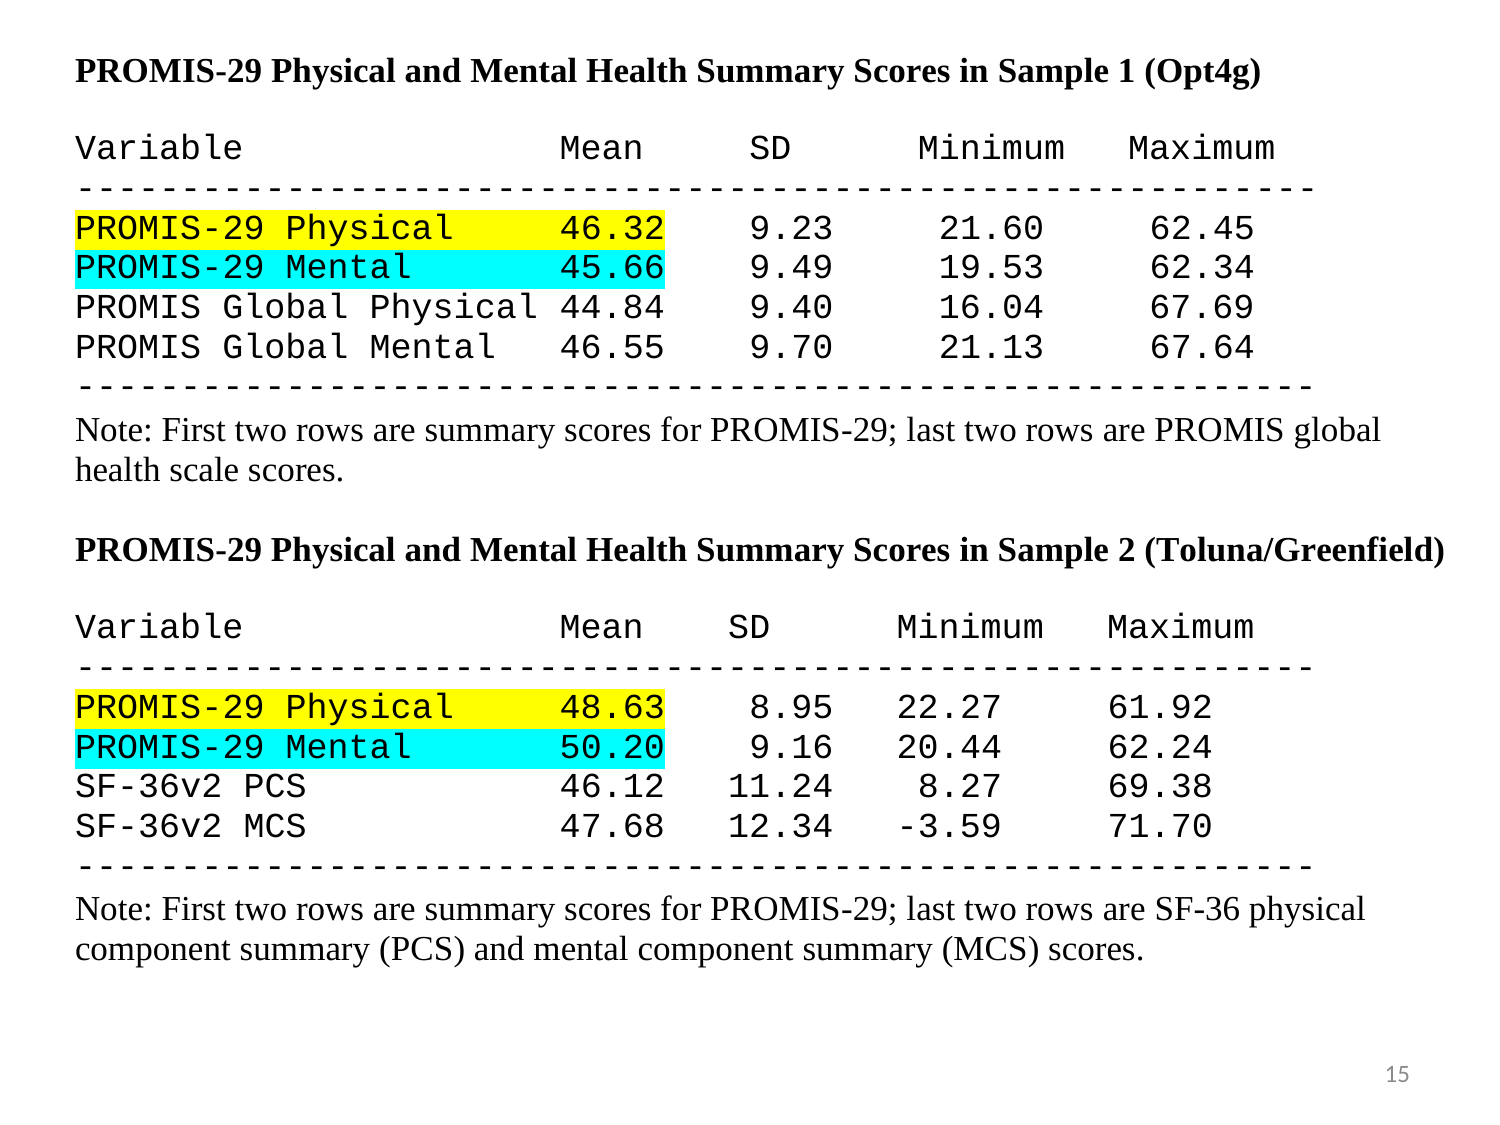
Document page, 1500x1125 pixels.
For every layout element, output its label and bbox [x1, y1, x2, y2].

text_box [74, 49, 1445, 1125]
